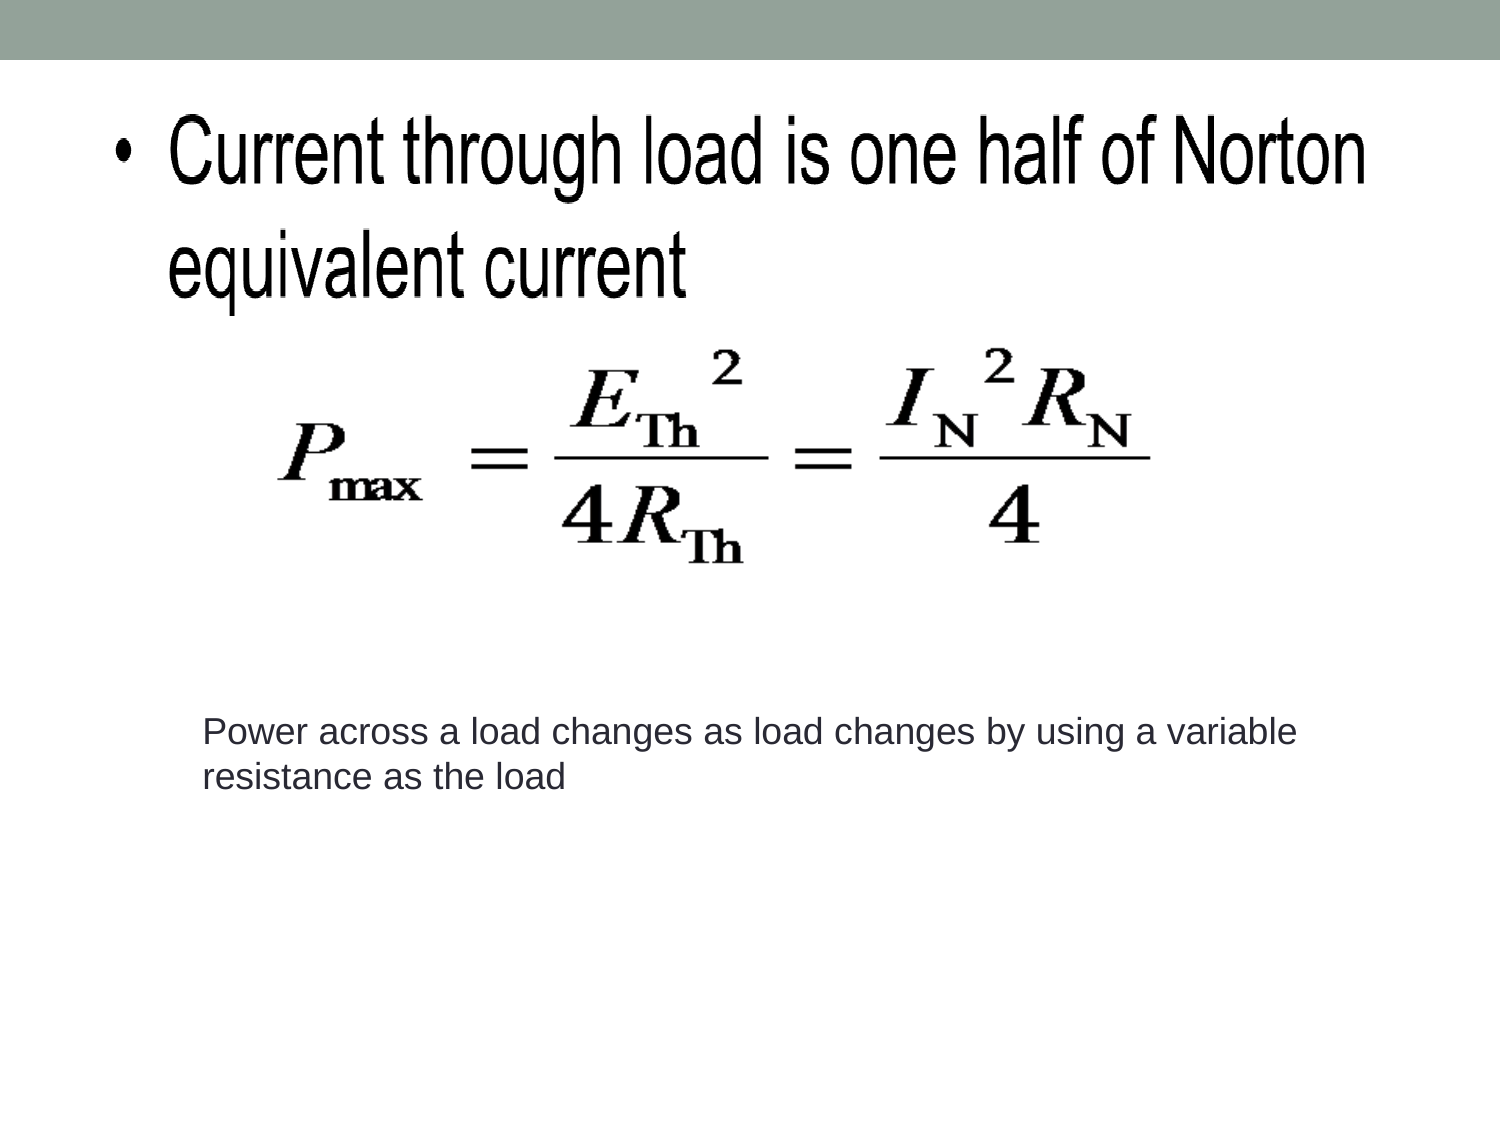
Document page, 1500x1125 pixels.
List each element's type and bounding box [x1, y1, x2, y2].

list [74, 62, 1426, 935]
picture [262, 328, 1163, 579]
